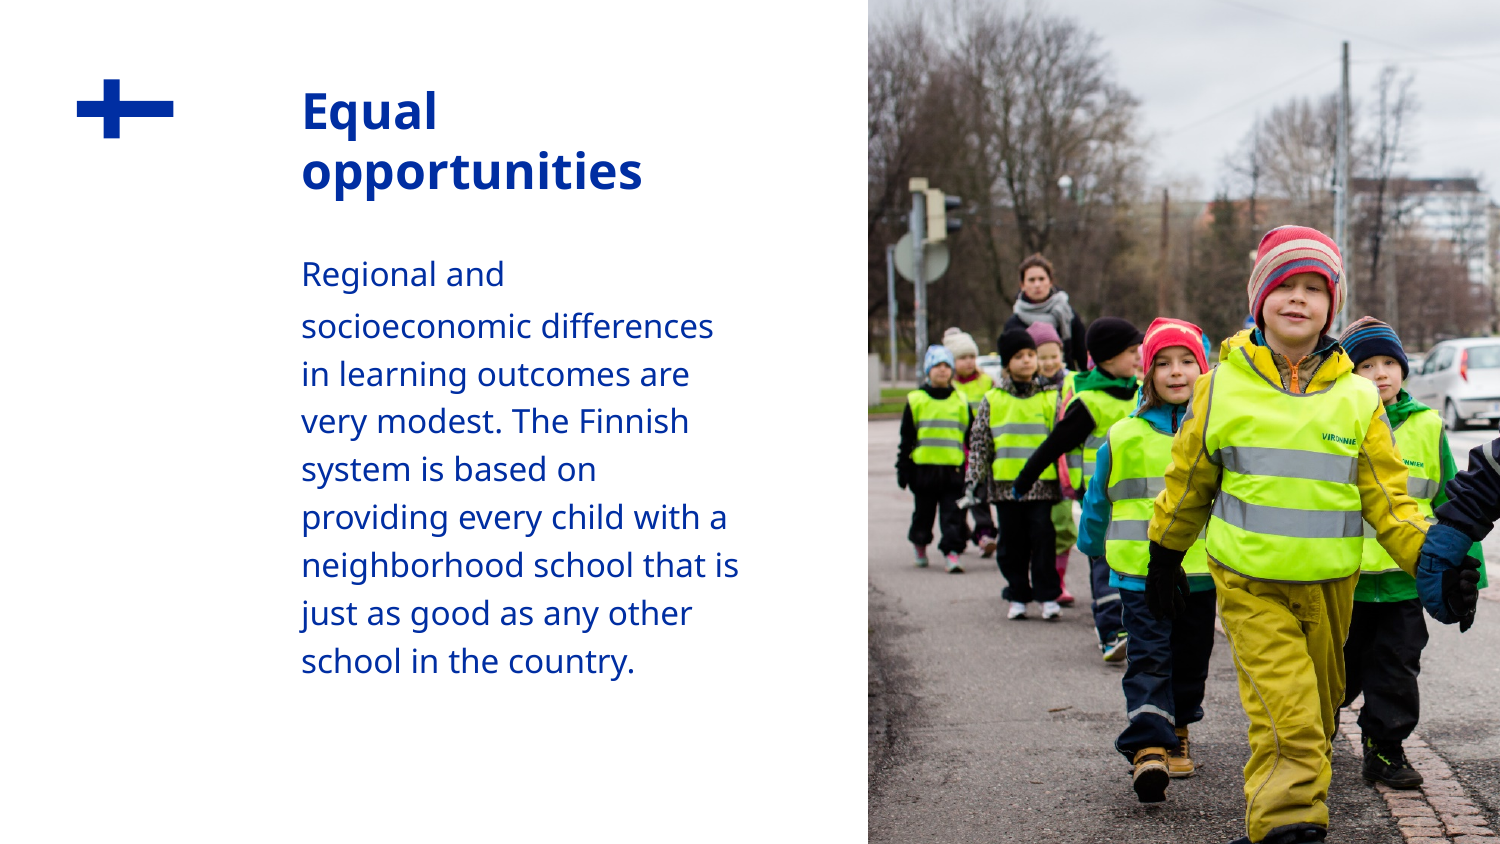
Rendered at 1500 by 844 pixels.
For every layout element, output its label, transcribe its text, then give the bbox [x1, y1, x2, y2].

title Equal opportunities [301, 79, 750, 221]
picture [867, 0, 1500, 844]
list Regional and socioeconomic differences in learning outcomes are very modest. The Finnish system is based on providing every child with a neighborhood school that is just as good as any other school in the country. [301, 244, 750, 718]
